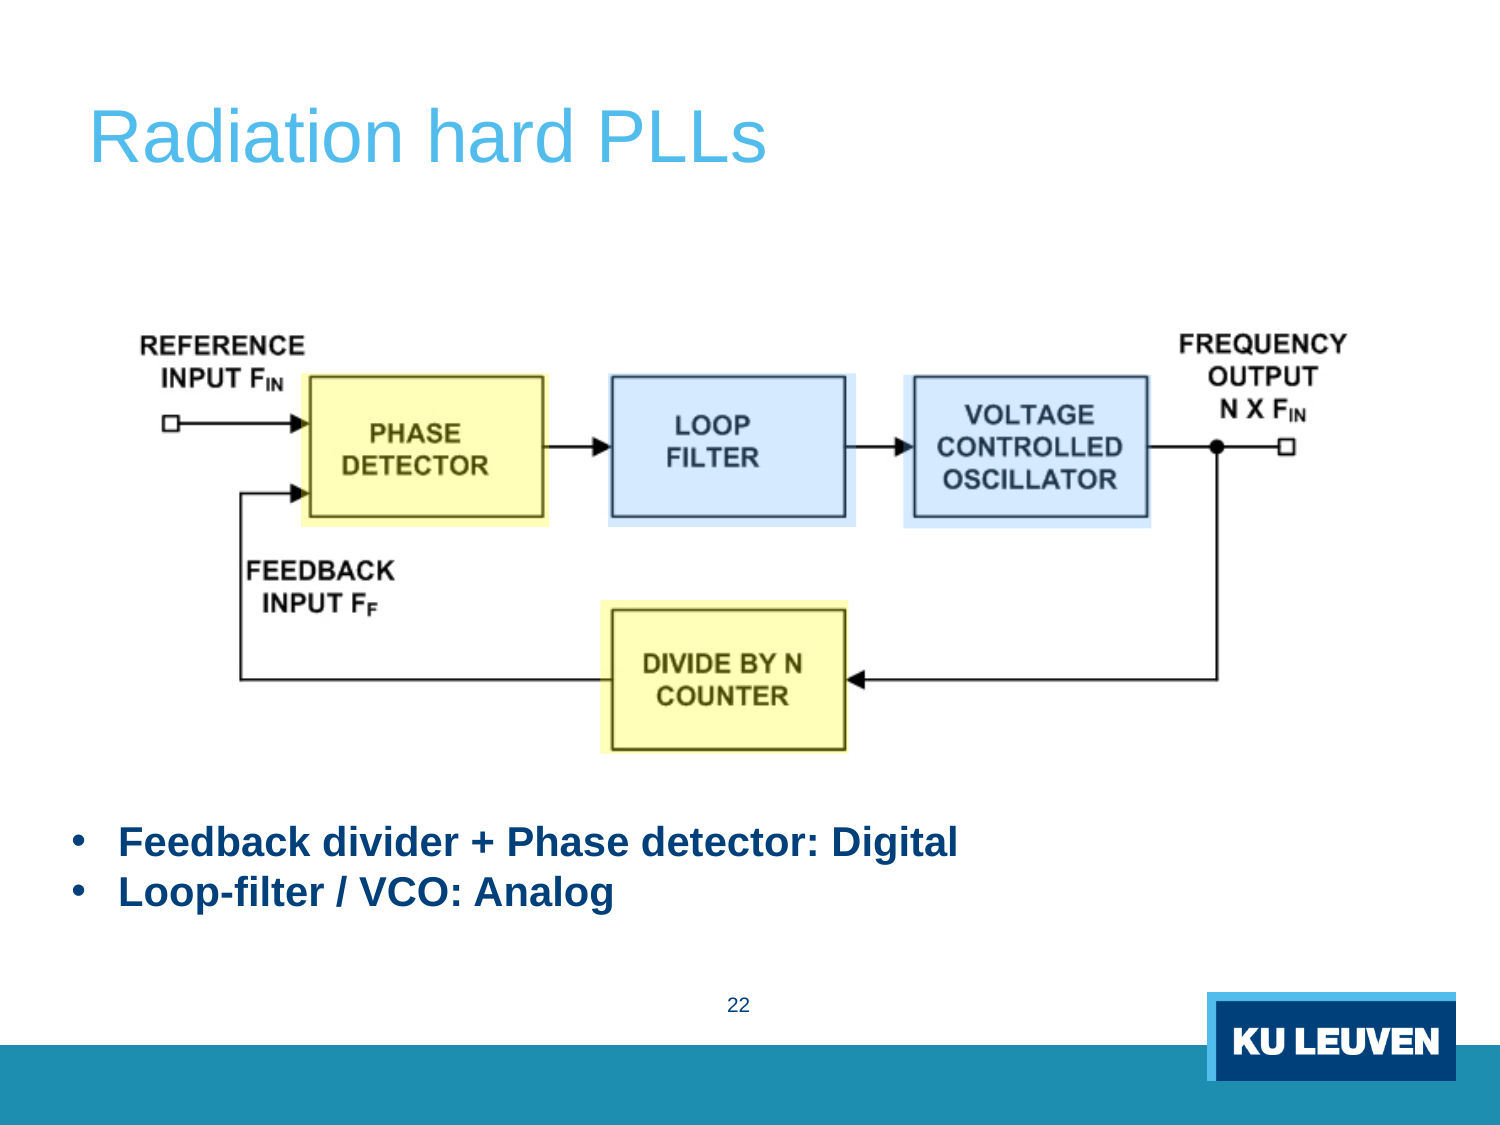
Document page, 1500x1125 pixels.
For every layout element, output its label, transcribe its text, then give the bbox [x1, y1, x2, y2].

text_box Feedback divider + Phase detector: Digital Loop-filter / VCO: Analog [56, 807, 974, 923]
picture [1207, 992, 1456, 1081]
slide_number 22 [596, 992, 750, 1040]
picture [87, 302, 1376, 797]
title Radiation hard PLLs [88, 29, 1456, 178]
